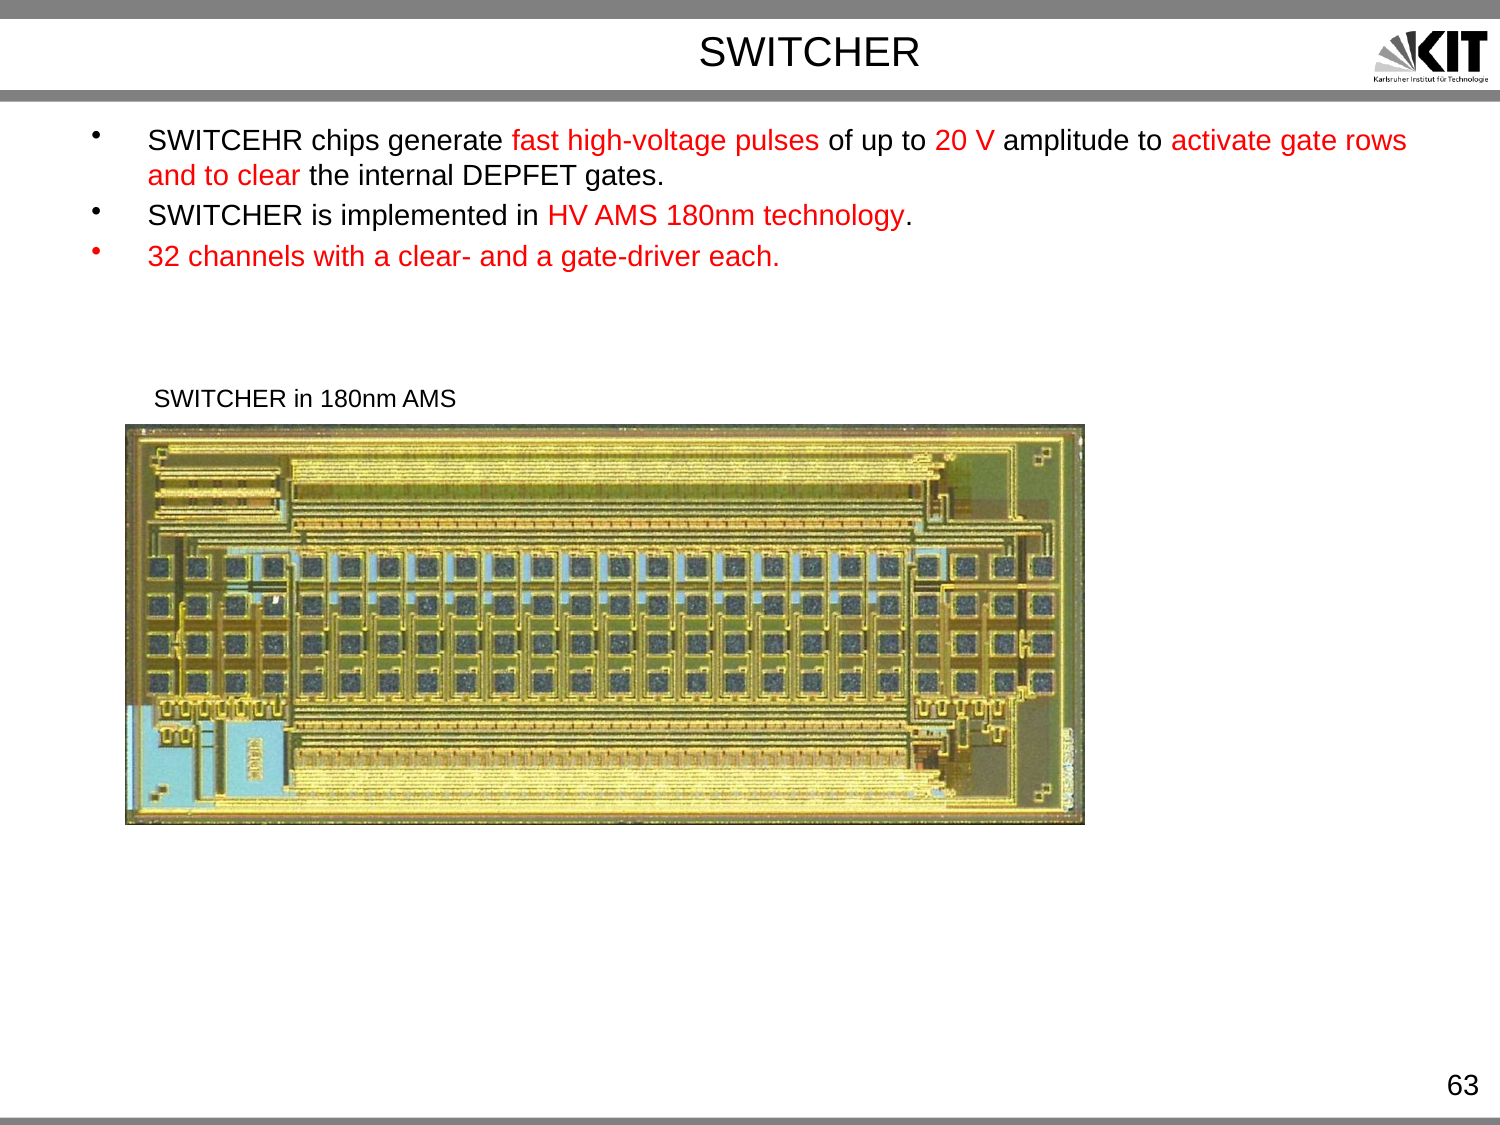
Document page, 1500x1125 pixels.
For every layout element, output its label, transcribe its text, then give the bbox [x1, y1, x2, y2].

picture [1374, 31, 1488, 83]
text_box SWITCEHR chips generate fast high-voltage pulses of up to 20 V amplitude to activate gate rows and to clear the internal DEPFET gates. SWITCHER is implemented in HV AMS 180nm technology. 32 channels with a clear- and a gate-driver each. [76, 113, 1427, 223]
slide_number 63 [1364, 1058, 1495, 1094]
text_box SWITCHER in 180nm AMS [138, 375, 472, 420]
title SWITCHER [194, 21, 1425, 79]
picture [124, 424, 1085, 826]
